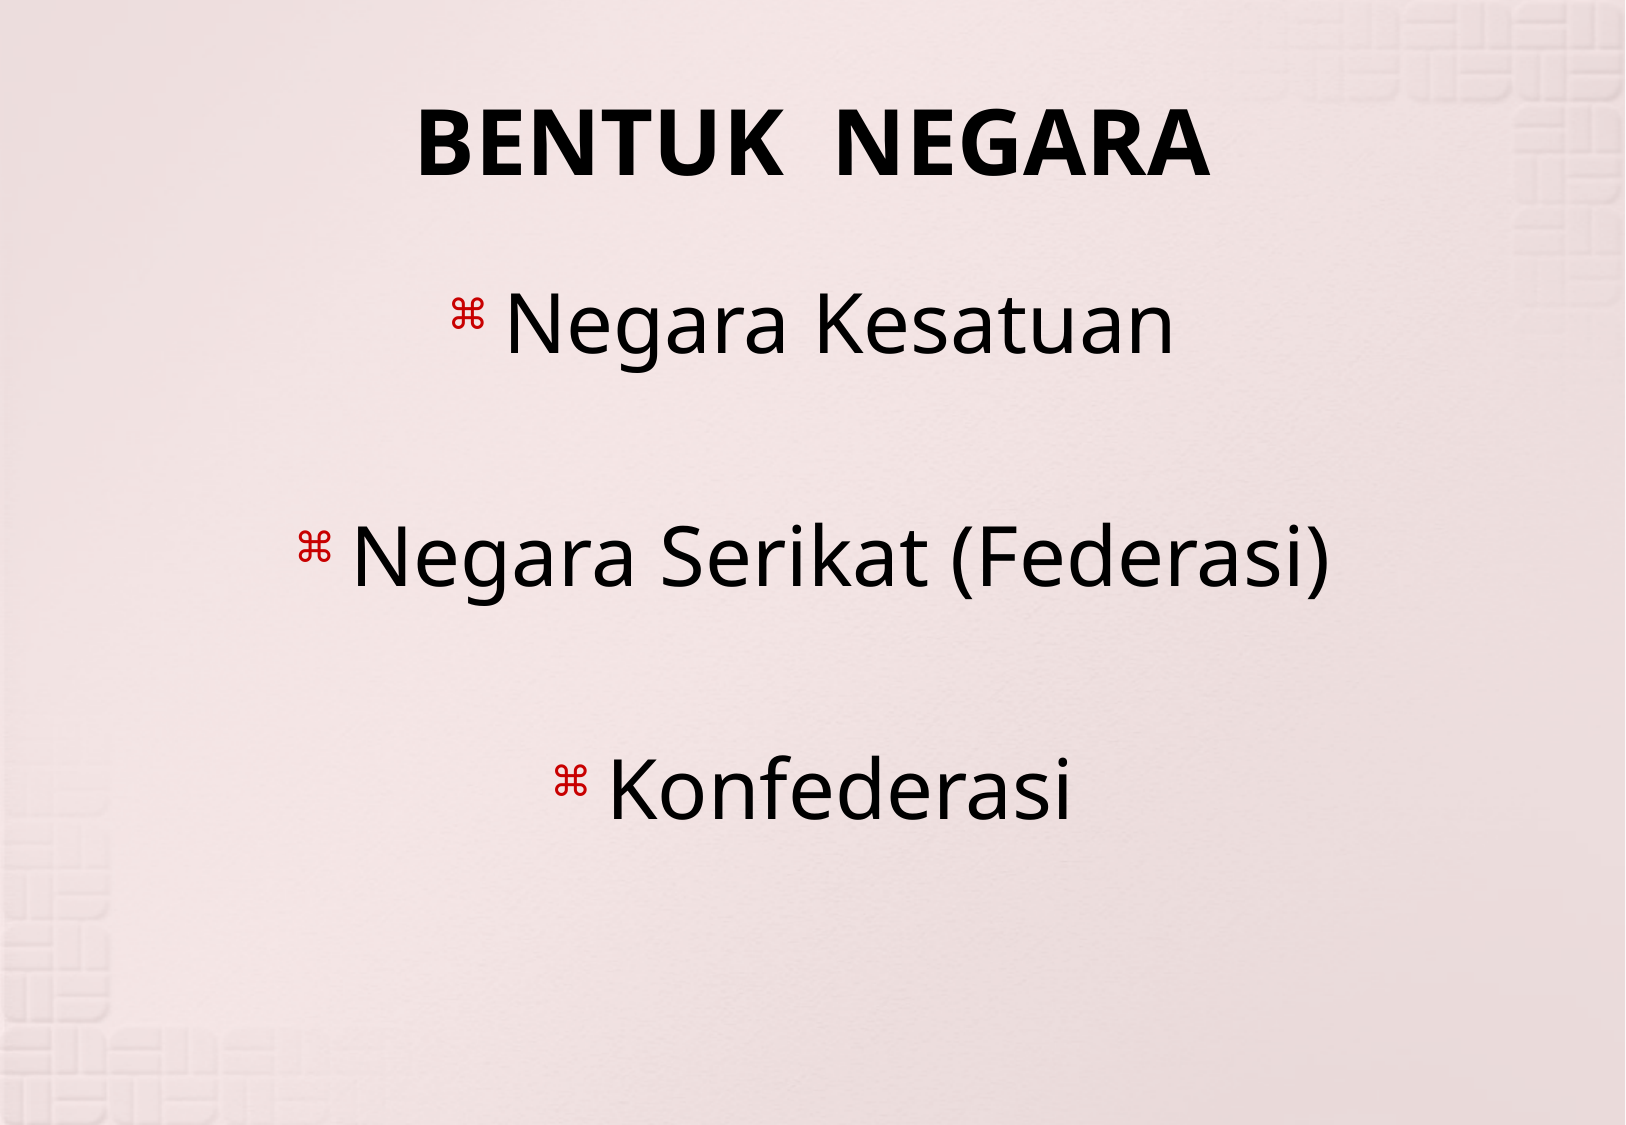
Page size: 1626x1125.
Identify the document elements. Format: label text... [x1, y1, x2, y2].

list Negara Kesatuan Negara Serikat (Federasi) Konfederasi [81, 262, 1544, 1005]
title BENTUK NEGARA [81, 45, 1544, 233]
